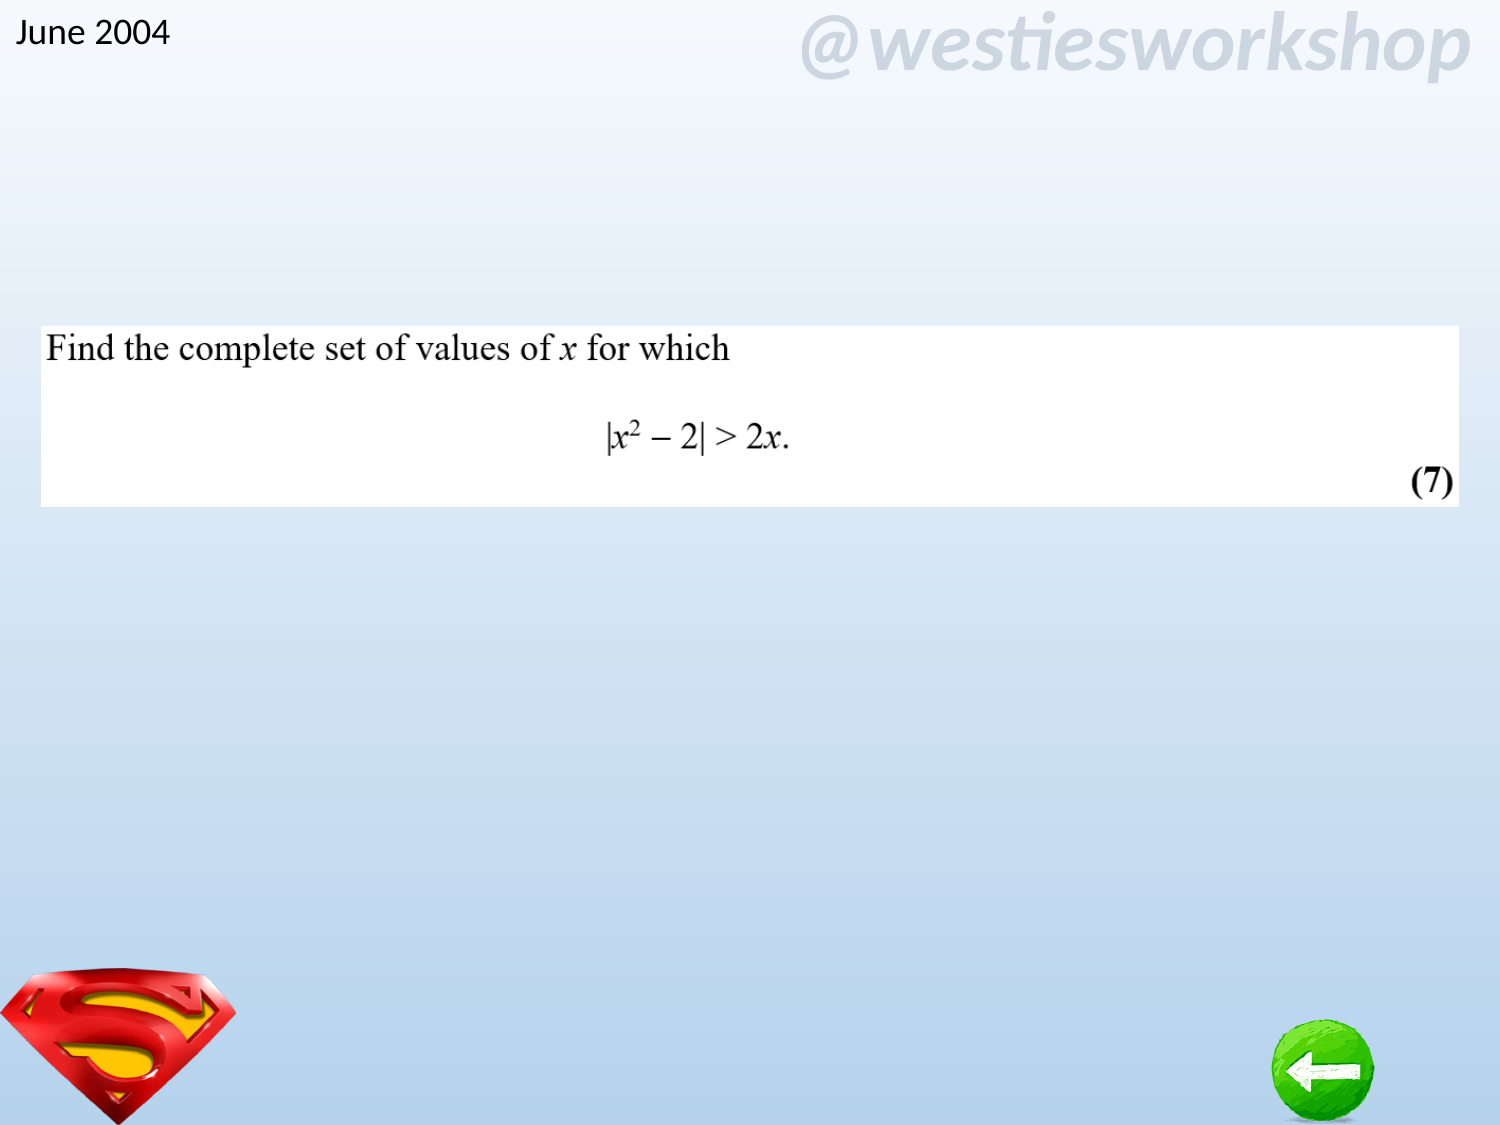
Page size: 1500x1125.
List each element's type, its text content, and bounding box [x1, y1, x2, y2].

picture [41, 326, 1459, 507]
picture [1269, 1019, 1376, 1125]
text_box June 2004 [1, 0, 186, 60]
picture [0, 968, 236, 1125]
